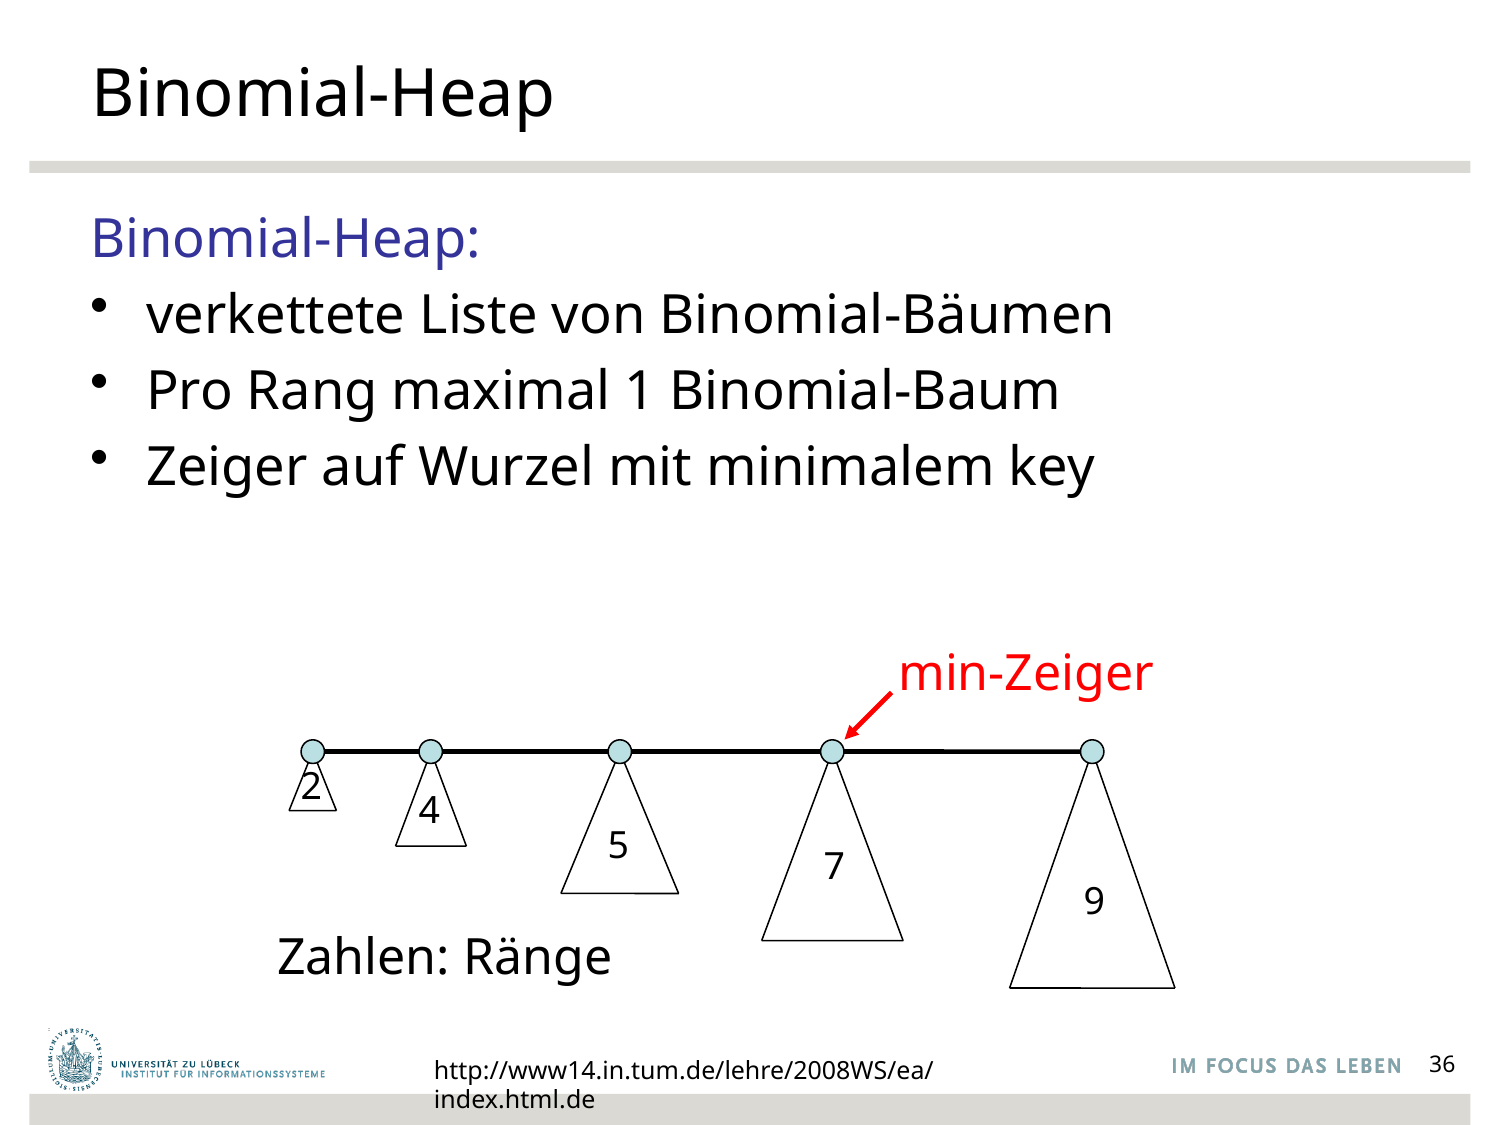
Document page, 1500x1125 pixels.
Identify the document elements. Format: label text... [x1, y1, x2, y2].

picture [1173, 1058, 1305, 1073]
text_box 7 [808, 834, 860, 895]
text_box [1080, 739, 1104, 764]
text_box Zahlen: Ränge [262, 916, 628, 992]
text_box [844, 700, 883, 740]
text_box min-Zeiger [883, 633, 1170, 709]
text_box 5 [592, 814, 644, 874]
text_box [418, 739, 443, 764]
text_box [301, 739, 325, 754]
text_box http://www14.in.tum.de/lehre/2008WS/ea/index.html.de [419, 1046, 1046, 1122]
text_box [608, 739, 632, 764]
list Binomial-Heap: verkettete Liste von Binomial-Bäumen Pro Rang maximal 1 Binomial-Baum Zeiger auf Wurzel mit minimalem key [75, 196, 1425, 1012]
title Binomial-Heap [76, 42, 1427, 126]
text_box 4 [403, 778, 455, 839]
text_box 9 [1068, 869, 1120, 930]
slide_number 36 [1305, 1050, 1471, 1083]
text_box [820, 739, 845, 764]
text_box 2 [285, 754, 337, 815]
